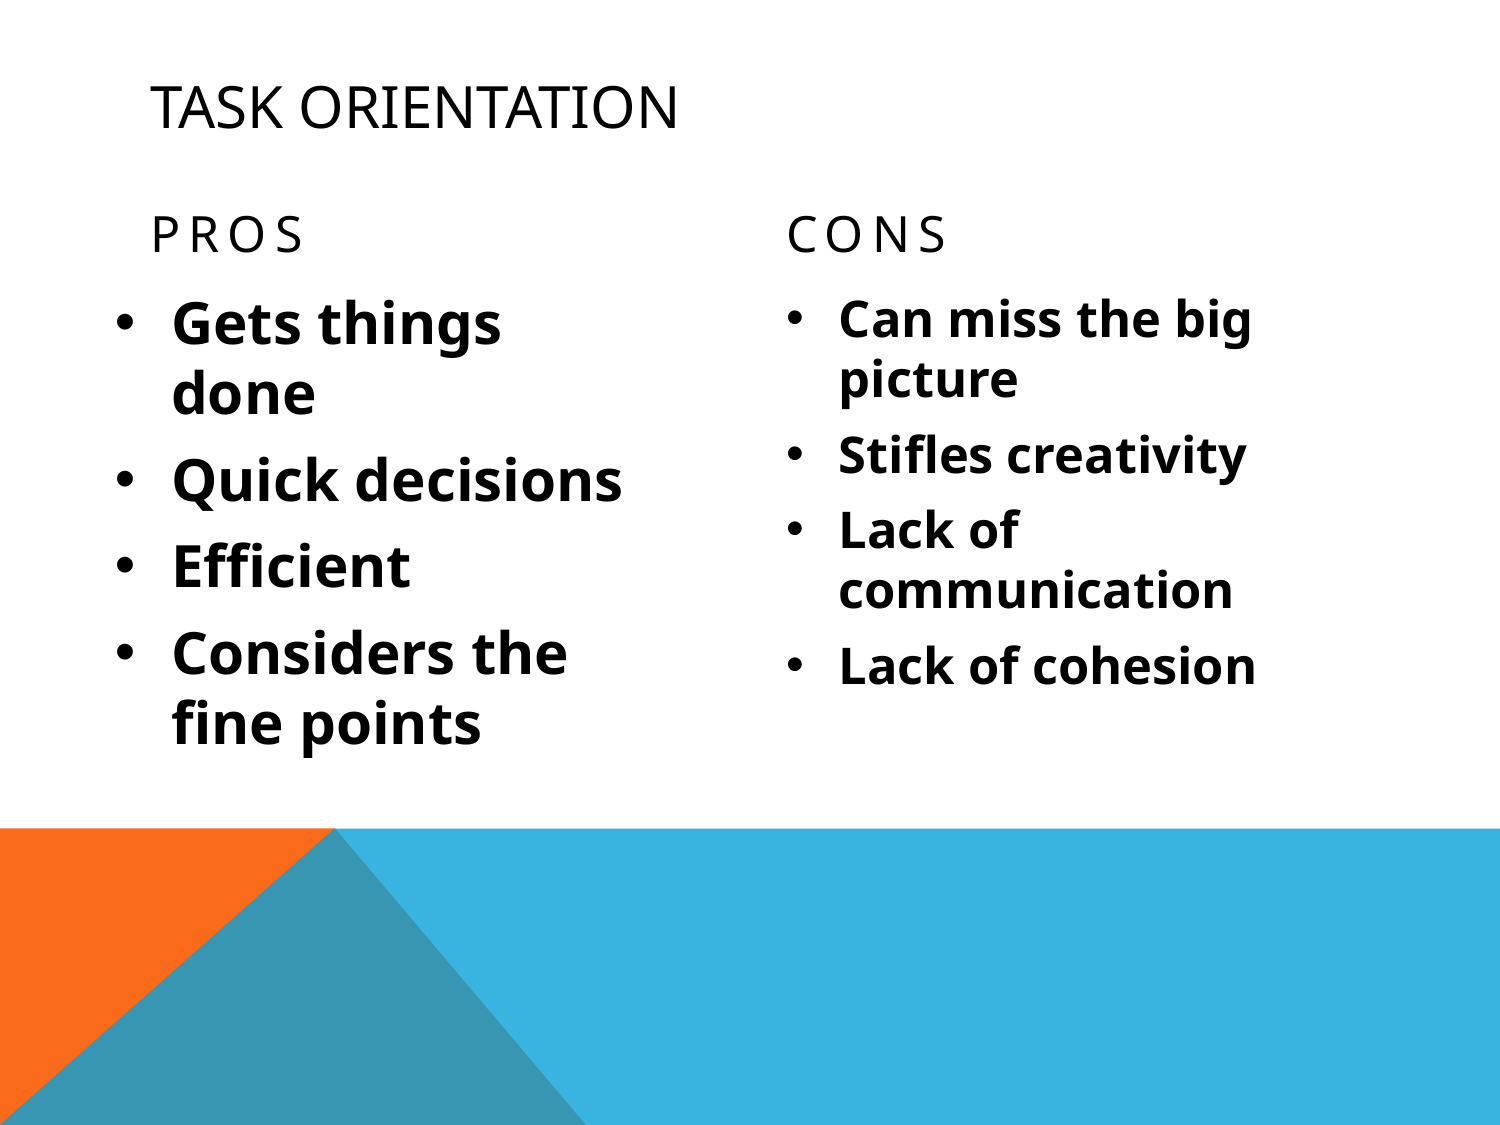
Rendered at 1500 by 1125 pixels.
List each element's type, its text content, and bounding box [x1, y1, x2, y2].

list Gets things done Quick decisions Efficient Considers the fine points [99, 279, 660, 813]
list Can miss the big picture Stifles creativity Lack of communication Lack of cohesion [771, 279, 1296, 790]
list pros [135, 179, 660, 270]
title Task orientation [135, 60, 1369, 150]
list cons [771, 179, 1296, 270]
